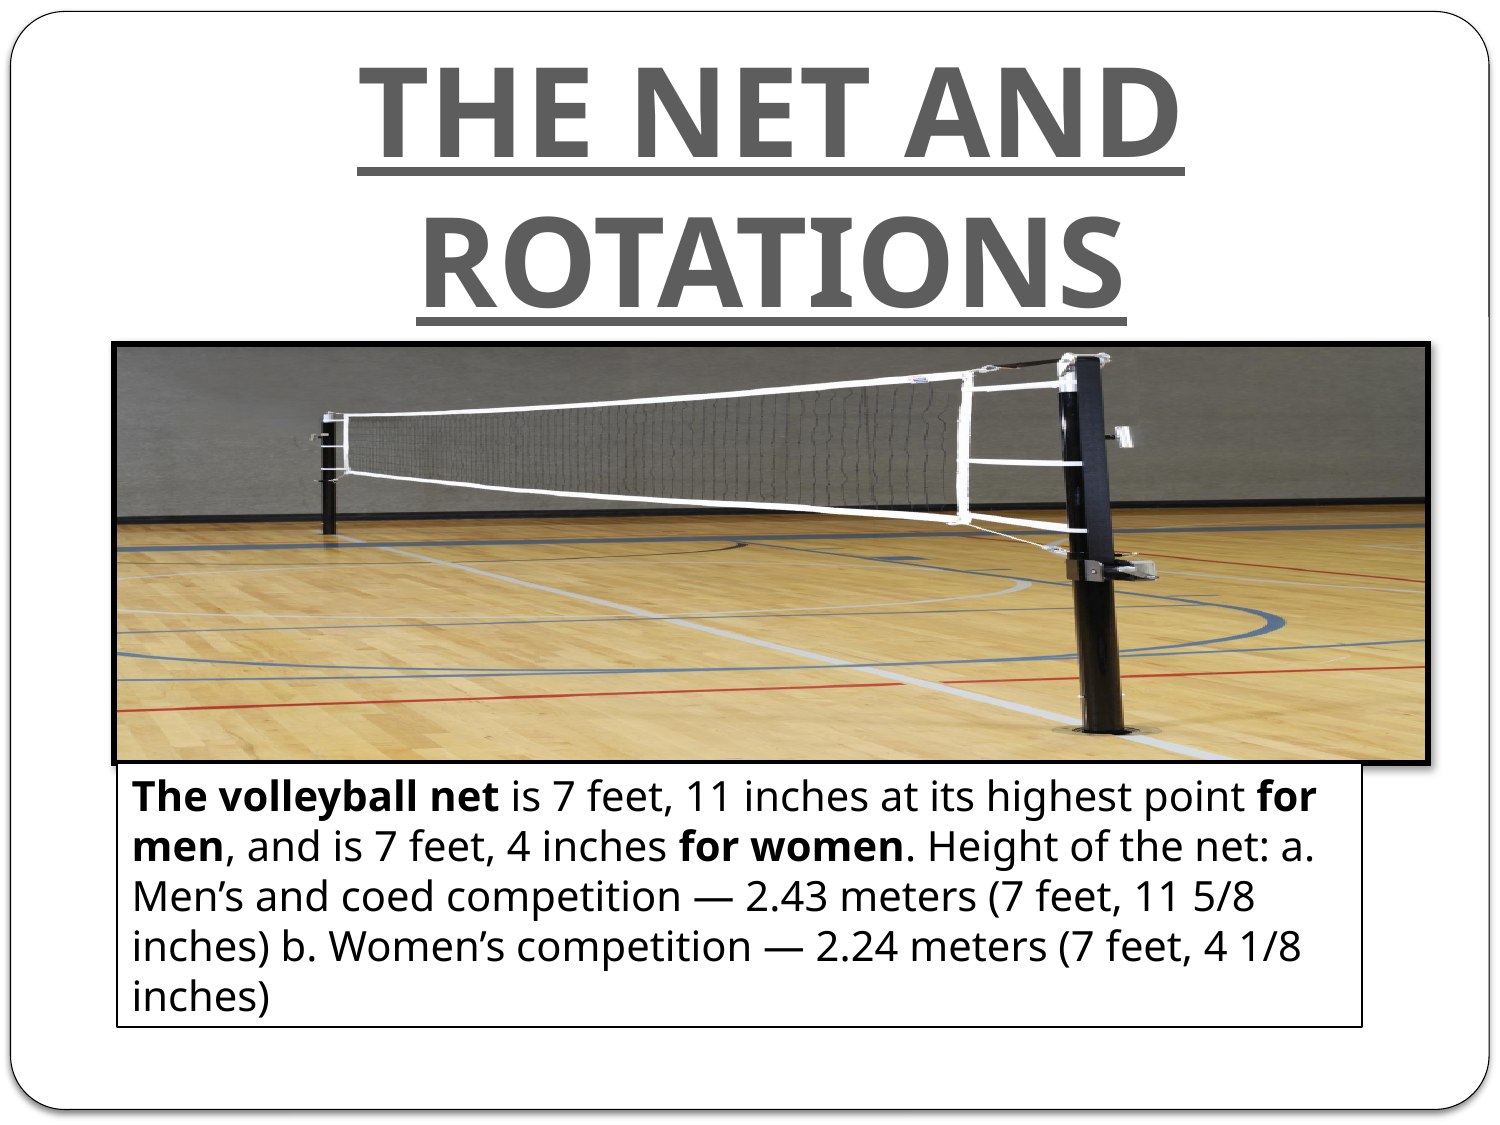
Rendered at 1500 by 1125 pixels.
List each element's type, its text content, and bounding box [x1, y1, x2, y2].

picture [116, 346, 1426, 760]
text_box The volleyball net is 7 feet, 11 inches at its highest point for men, and is 7 feet, 4 inches for women. Height of the net: a. Men’s and coed competition — 2.43 meters (7 feet, 11 5/8 inches) b. Women’s competition — 2.24 meters (7 feet, 4 1/8 inches) [116, 768, 1363, 1028]
text_box THE NET AND ROTATIONS [95, 24, 1448, 340]
